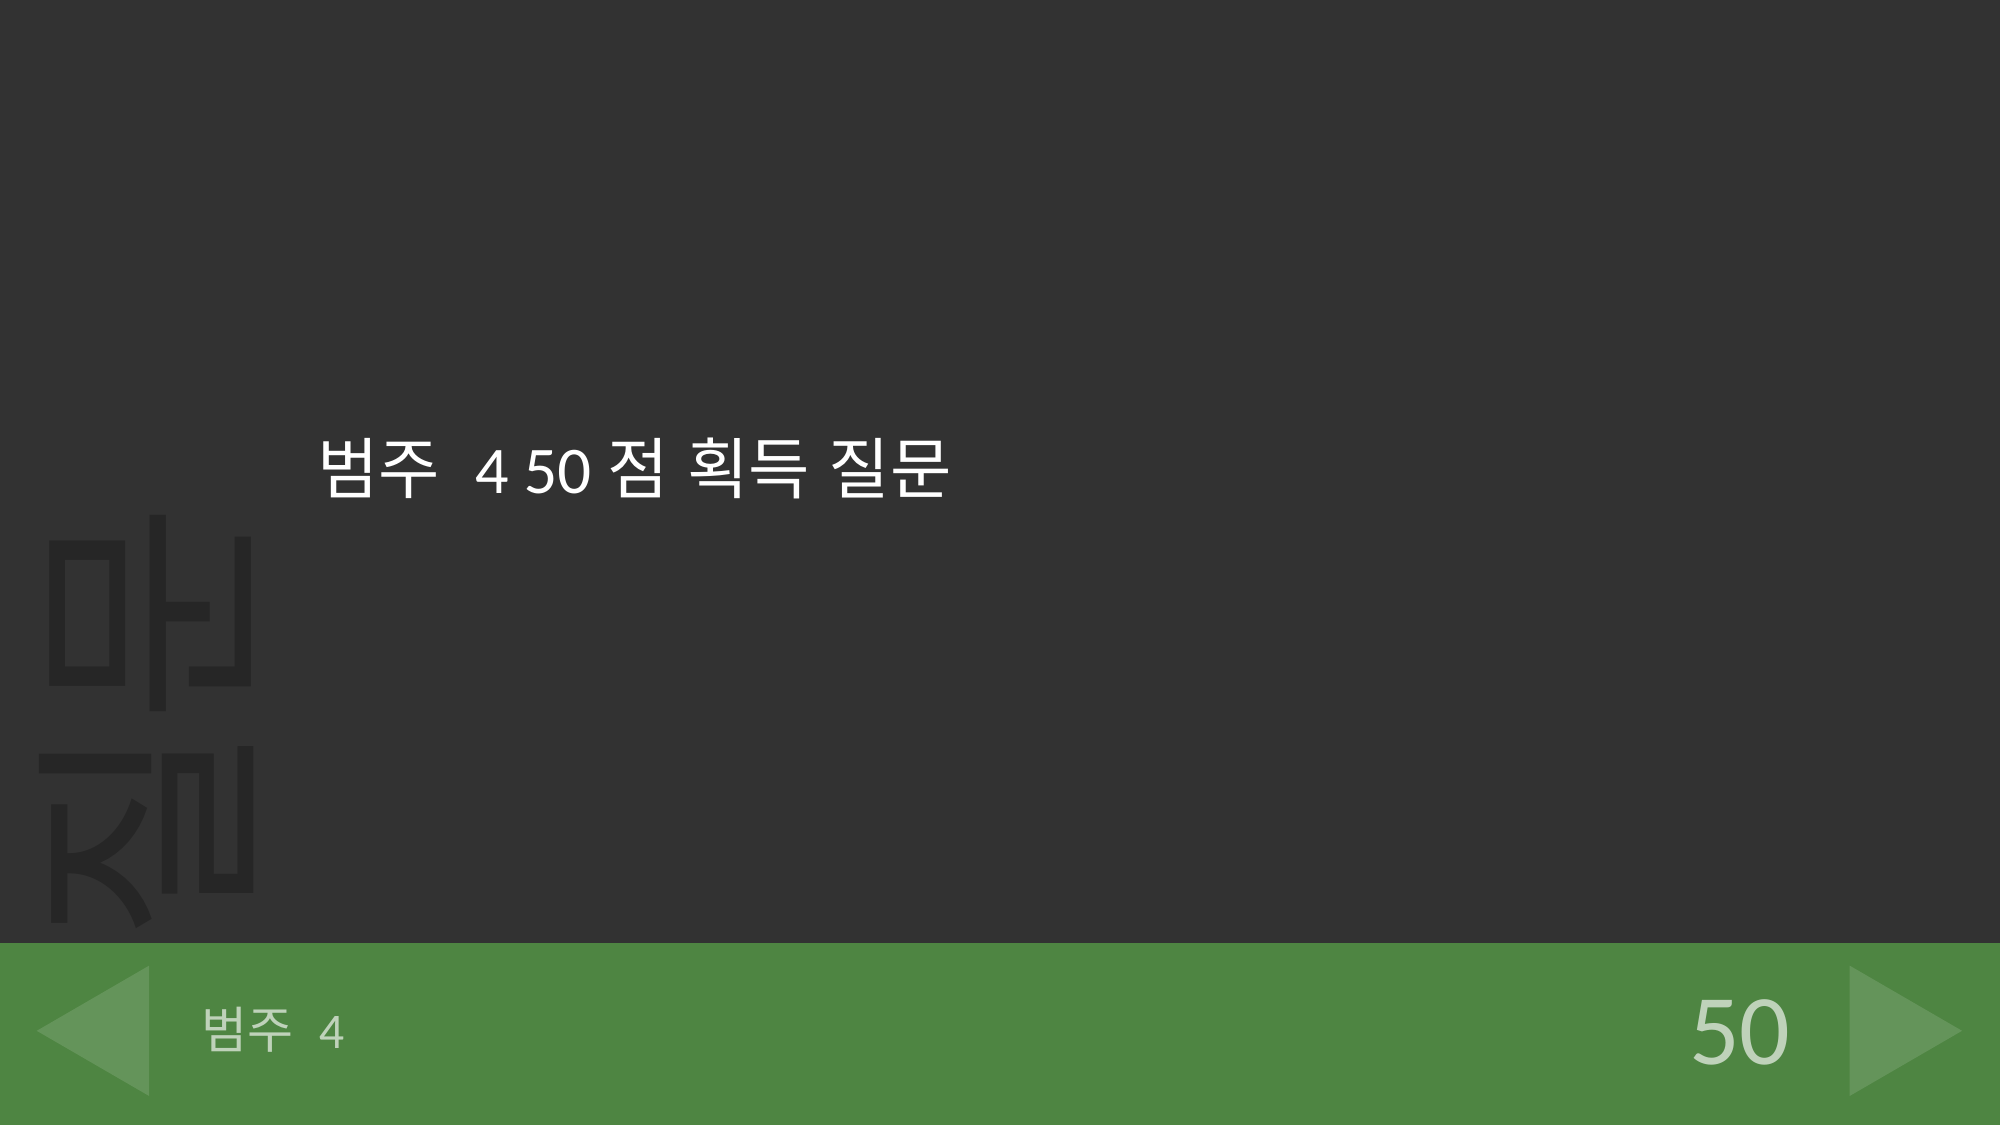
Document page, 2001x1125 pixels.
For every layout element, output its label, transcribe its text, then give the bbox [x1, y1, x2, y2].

list 범주 4 50점 획득 질문 [302, 307, 1760, 636]
title 범주 4 [185, 967, 1494, 1097]
list 50 [1494, 967, 1806, 1097]
